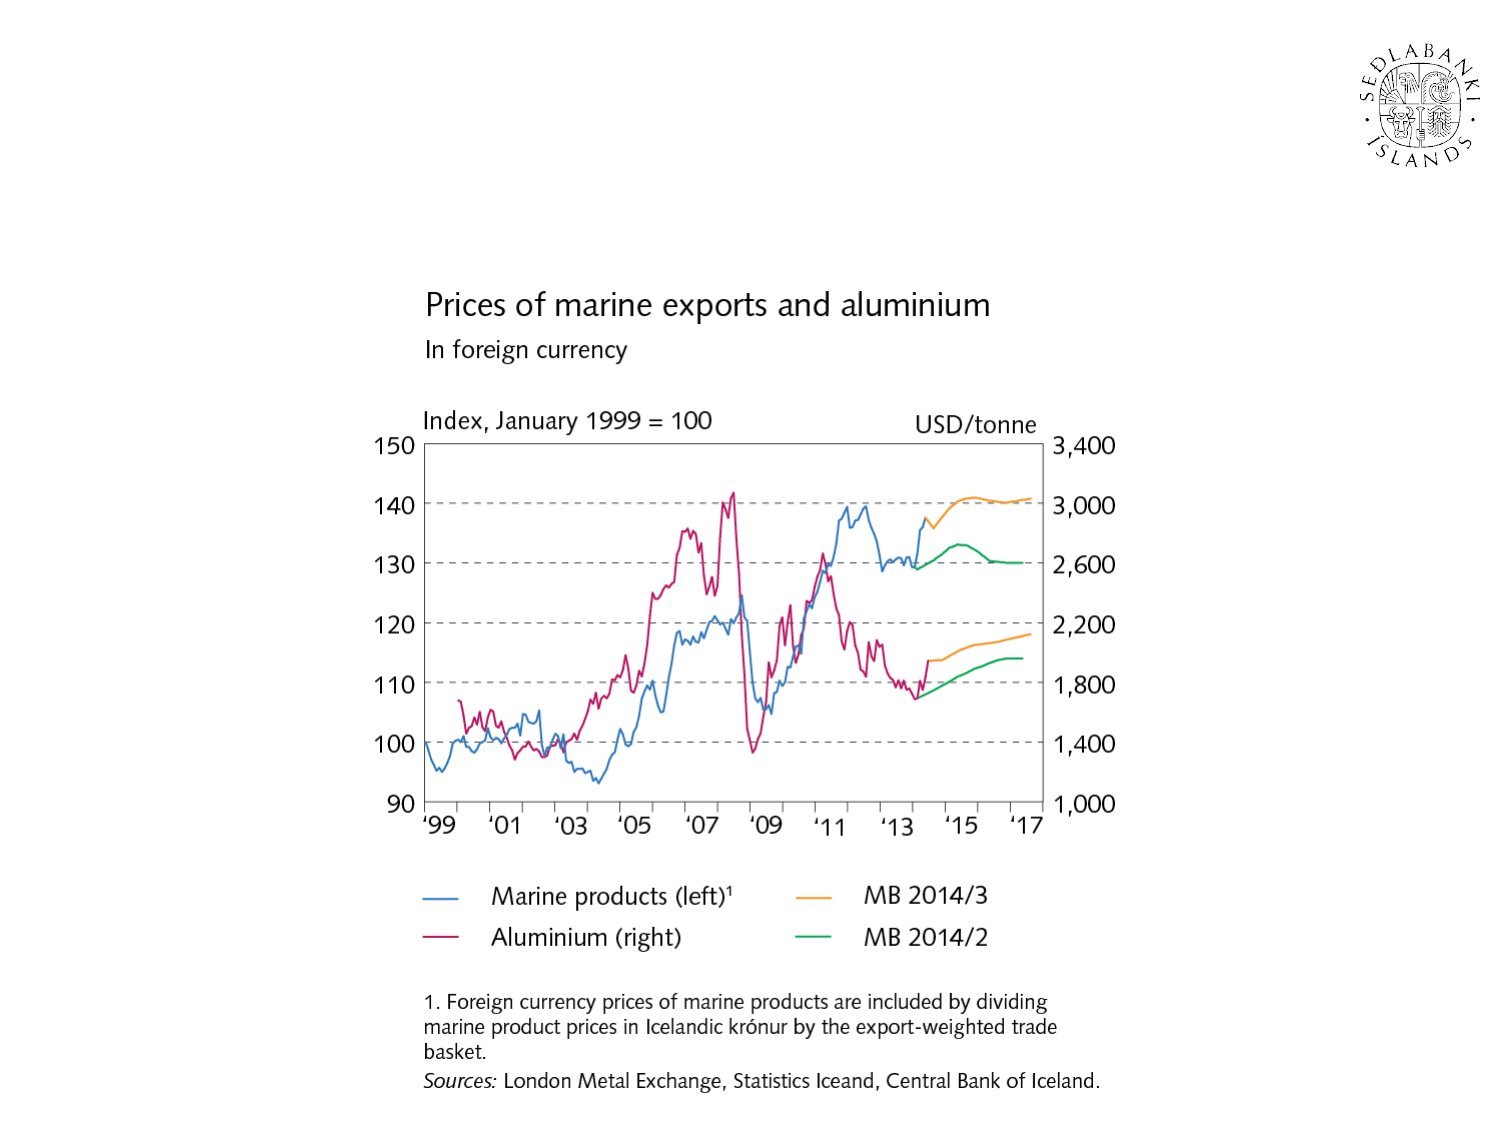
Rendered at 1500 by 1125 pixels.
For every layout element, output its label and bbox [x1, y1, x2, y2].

list [373, 242, 1115, 1094]
picture [1357, 42, 1482, 173]
